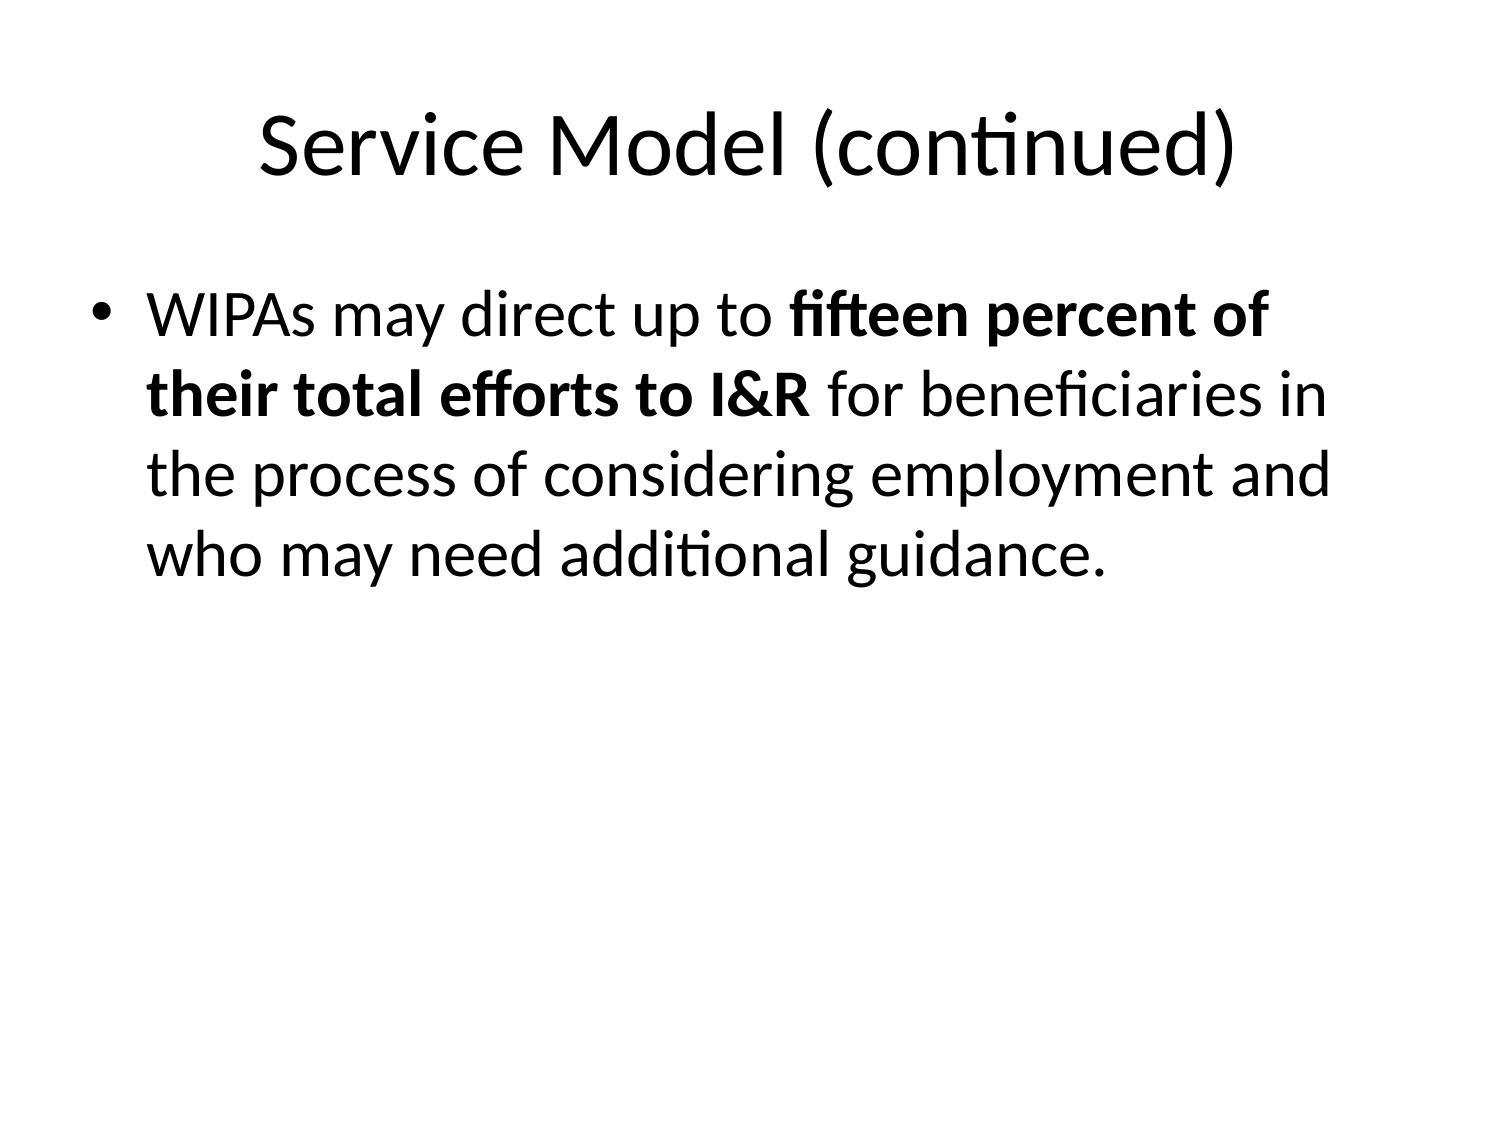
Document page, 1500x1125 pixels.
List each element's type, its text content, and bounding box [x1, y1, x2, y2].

title Service Model (continued) [75, 45, 1425, 233]
list WIPAs may direct up to fifteen percent of their total efforts to I&R for beneficiaries in the process of considering employment and who may need additional guidance. [75, 262, 1425, 1005]
